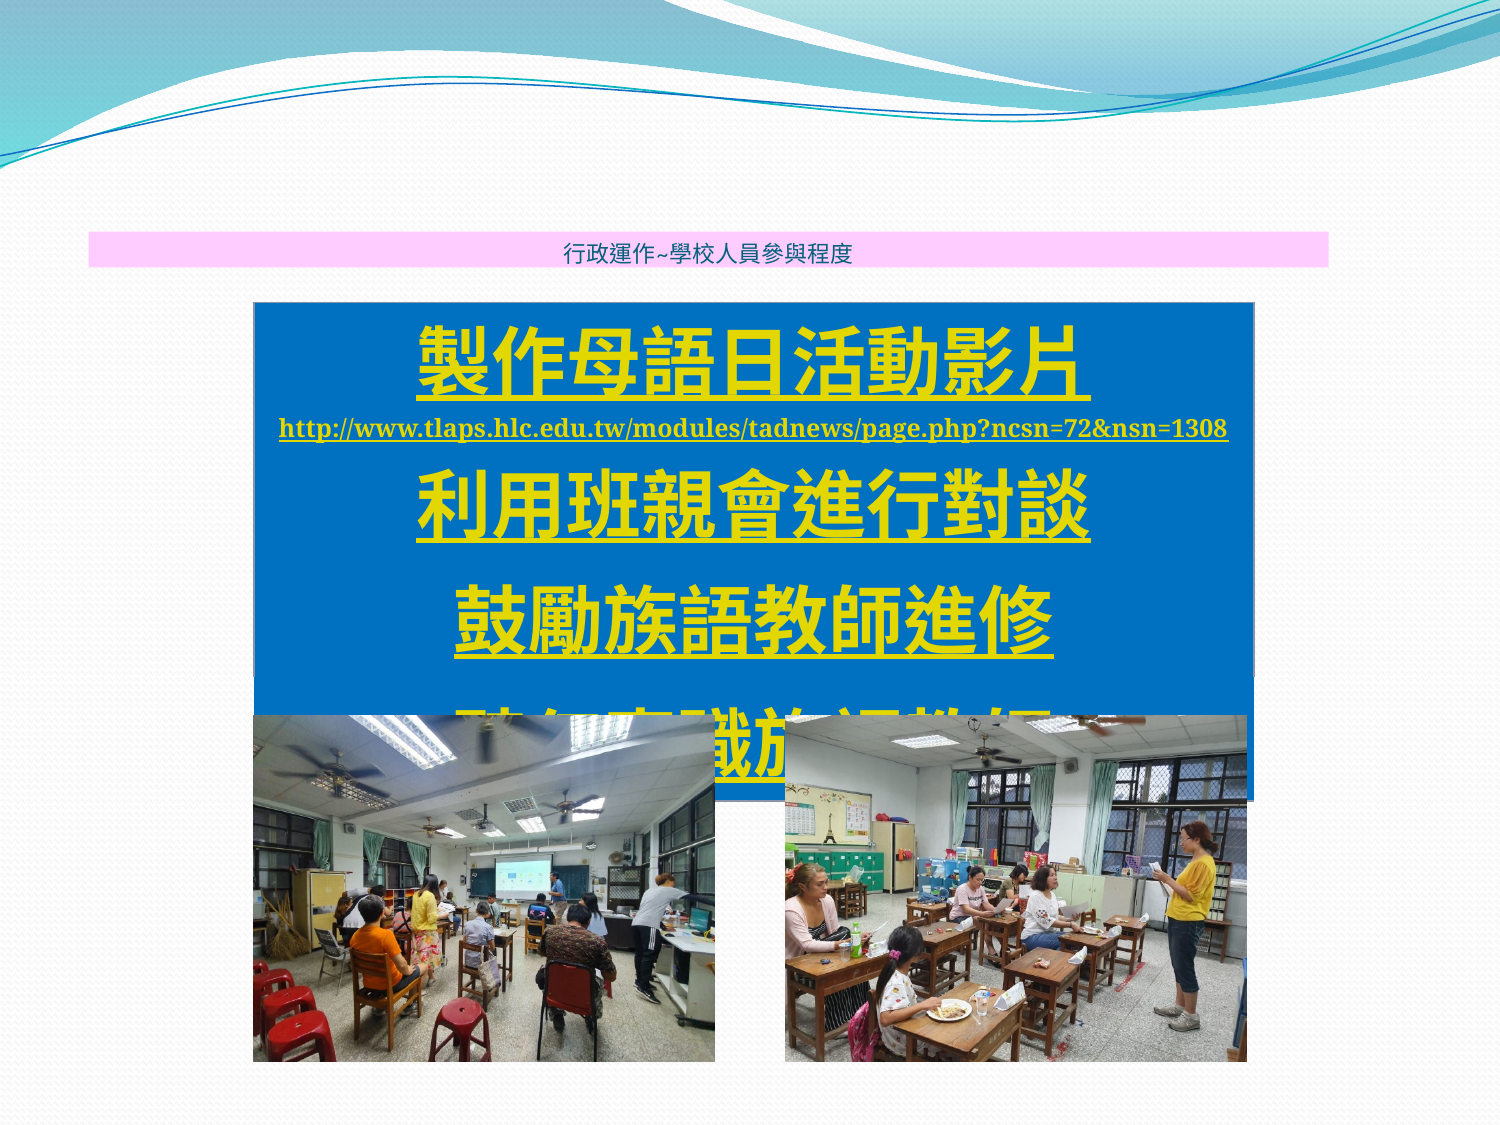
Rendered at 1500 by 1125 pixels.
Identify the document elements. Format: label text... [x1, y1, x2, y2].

title 行政運作~學校人員參與程度 [88, 231, 1329, 268]
table_cell 利用班親會進行對談 [255, 445, 1253, 554]
table_cell 聘任專職族語教師 [254, 677, 1254, 800]
table_header 製作母語日活動影片http://www.tlaps.hlc.edu.tw/modules/tadnews/page.php?ncsn=72&nsn=1308 [255, 303, 1253, 445]
table_cell 鼓勵族語教師進修 [255, 554, 1253, 677]
picture [253, 715, 715, 1062]
picture [785, 715, 1247, 1062]
